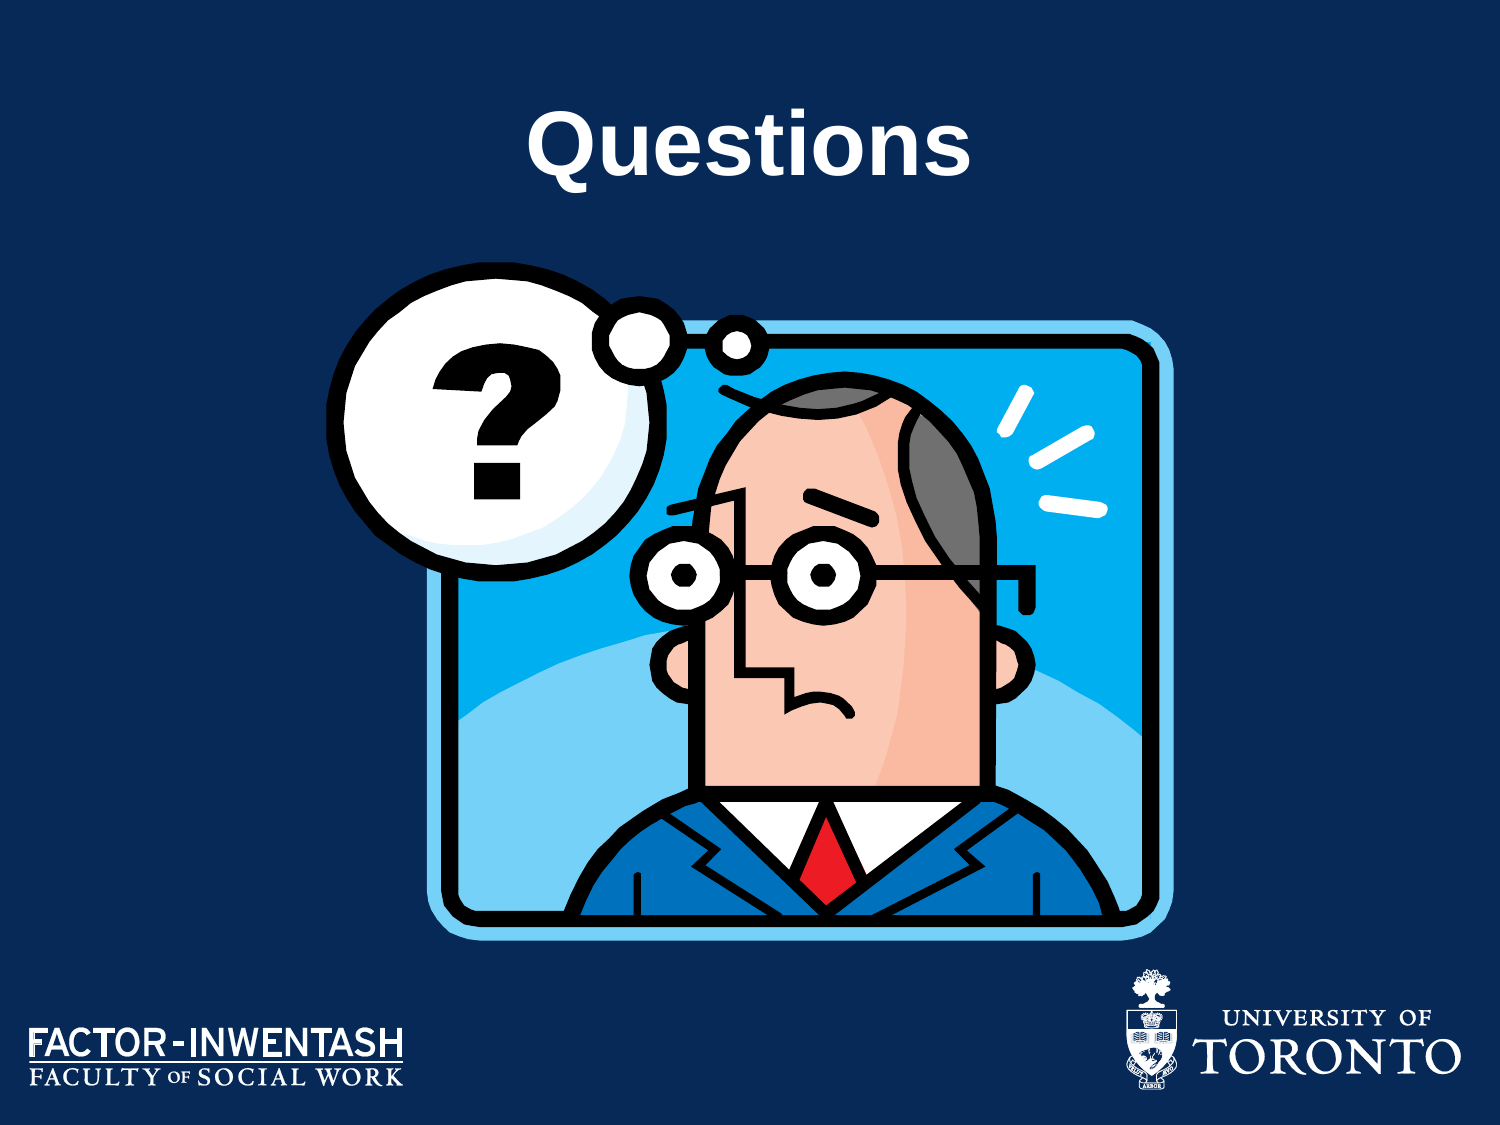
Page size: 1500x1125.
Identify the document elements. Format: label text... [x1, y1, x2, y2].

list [326, 262, 1174, 941]
title Questions [29, 44, 1471, 233]
picture [1089, 933, 1498, 1125]
picture [29, 1025, 404, 1087]
